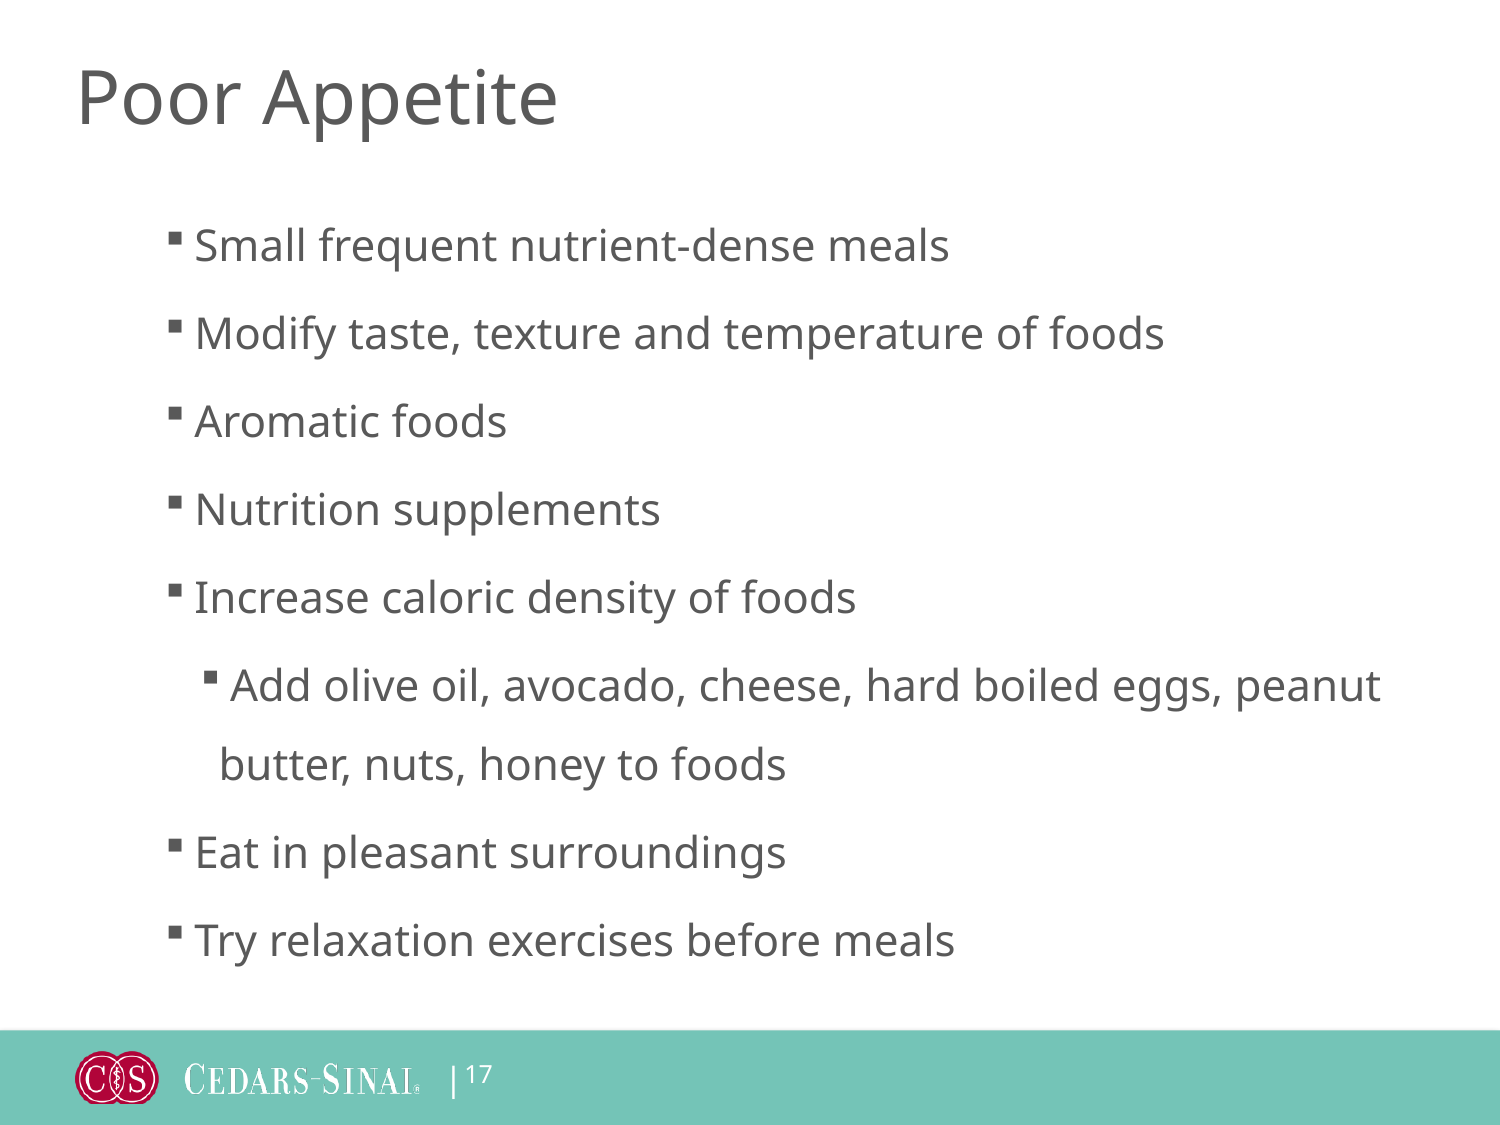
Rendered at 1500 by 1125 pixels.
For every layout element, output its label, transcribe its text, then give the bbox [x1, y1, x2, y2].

list Small frequent nutrient-dense meals Modify taste, texture and temperature of foods Aromatic foods Nutrition supplements Increase caloric density of foods Add olive oil, avocado, cheese, hard boiled eggs, peanut butter, nuts, honey to foods Eat in pleasant surroundings Try relaxation exercises before meals [150, 183, 1425, 975]
slide_number 17 [449, 1055, 626, 1100]
title Poor Appetite [60, 24, 1425, 147]
